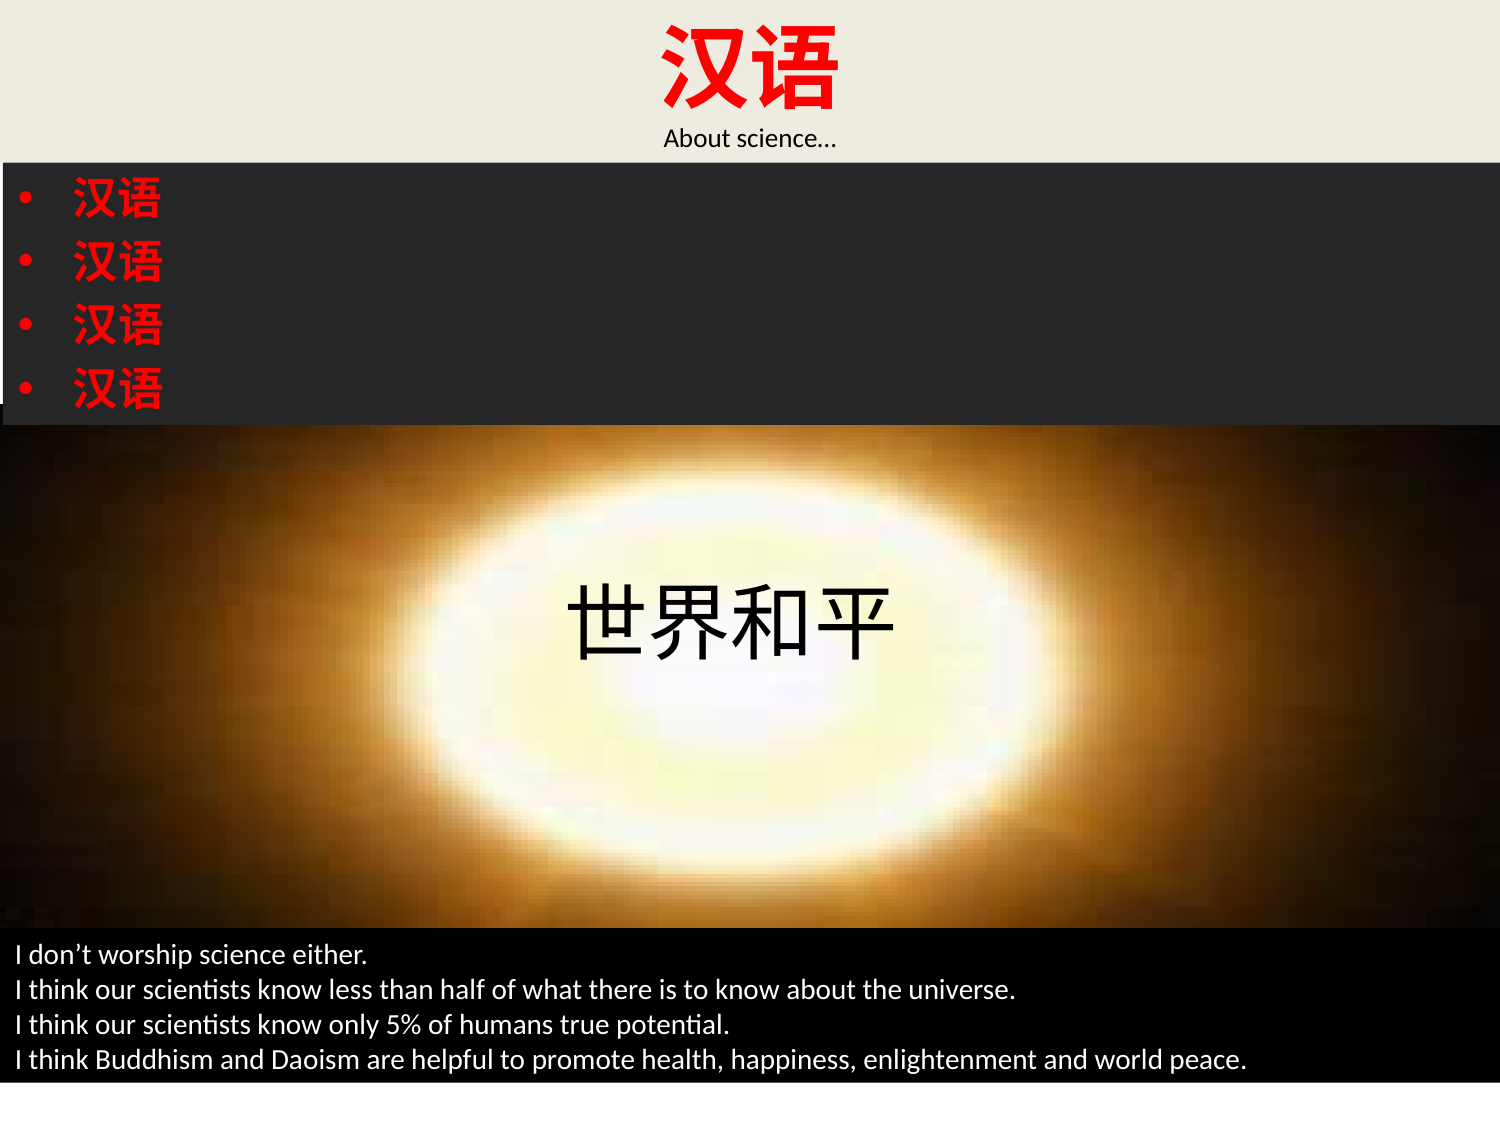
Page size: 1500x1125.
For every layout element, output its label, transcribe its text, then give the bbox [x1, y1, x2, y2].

list 汉语 汉语 汉语 汉语 [2, 162, 1500, 404]
text_box I don’t worship science either. I think our scientists know less than half of what there is to know about the universe. I think our scientists know only 5% of humans true potential. I think Buddhism and Daoism are helpful to promote health, happiness, enlightenment and world peace. [0, 942, 1500, 1083]
picture [0, 404, 1500, 934]
title 汉语 About science… [0, 0, 1500, 163]
